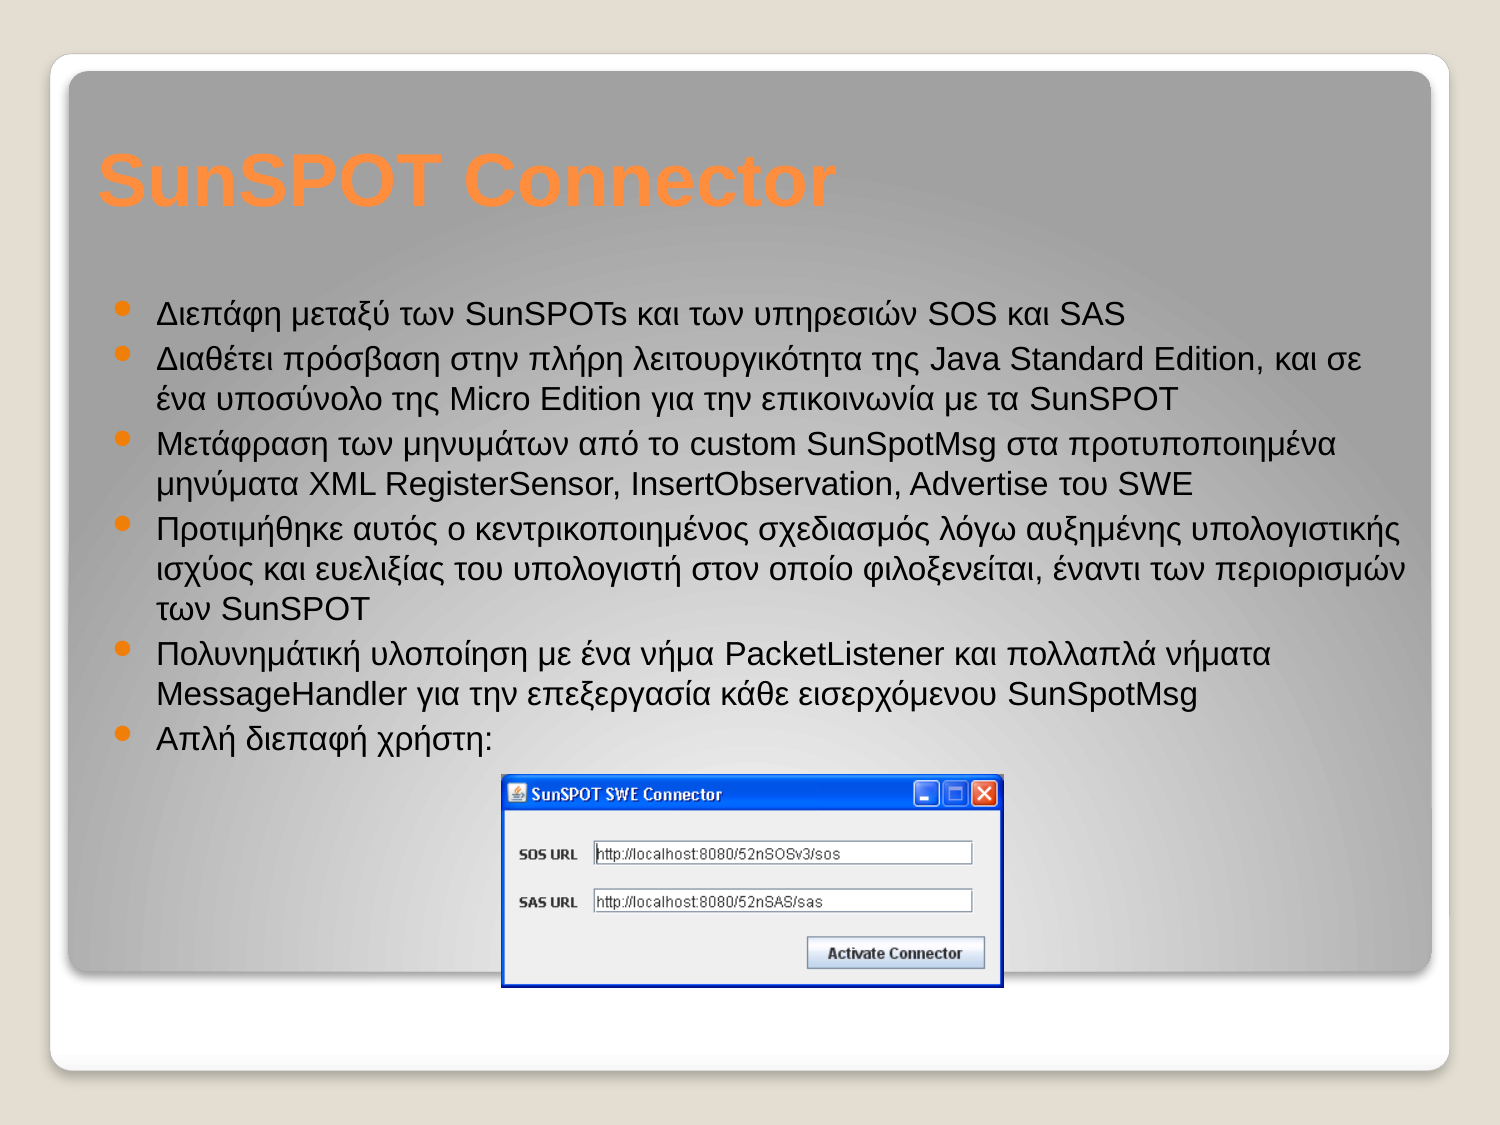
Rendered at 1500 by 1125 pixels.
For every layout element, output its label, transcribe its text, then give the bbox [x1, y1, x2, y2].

list Διεπάφη μεταξύ των SunSPOTs και των υπηρεσιών SOS και SAS Διαθέτει πρόσβαση στην πλήρη λειτουργικότητα της Java Standard Edition, και σε ένα υποσύνολο της Micro Edition για την επικοινωνία με τα SunSPOT Μετάφραση των μηνυμάτων από το custom SunSpotMsg στα προτυποποιημένα μηνύματα XML RegisterSensor, InsertObservation, Advertise του SWE Προτιμήθηκε αυτός ο κεντρικοποιημένος σχεδιασμός λόγω αυξημένης υπολογιστικής ισχύος και ευελιξίας του υπολογιστή στον οποίο φιλοξενείται, έναντι των περιορισμών των SunSPOT Πολυνημάτική υλοποίηση με ένα νήμα PacketListener και πολλαπλά νήματα MessageHandler για την επεξεργασία κάθε εισερχόμενου SunSpotMsg Απλή διεπαφή χρήστη: [82, 276, 1426, 788]
picture [501, 774, 1004, 988]
title SunSPOT Connector [82, 90, 1425, 263]
